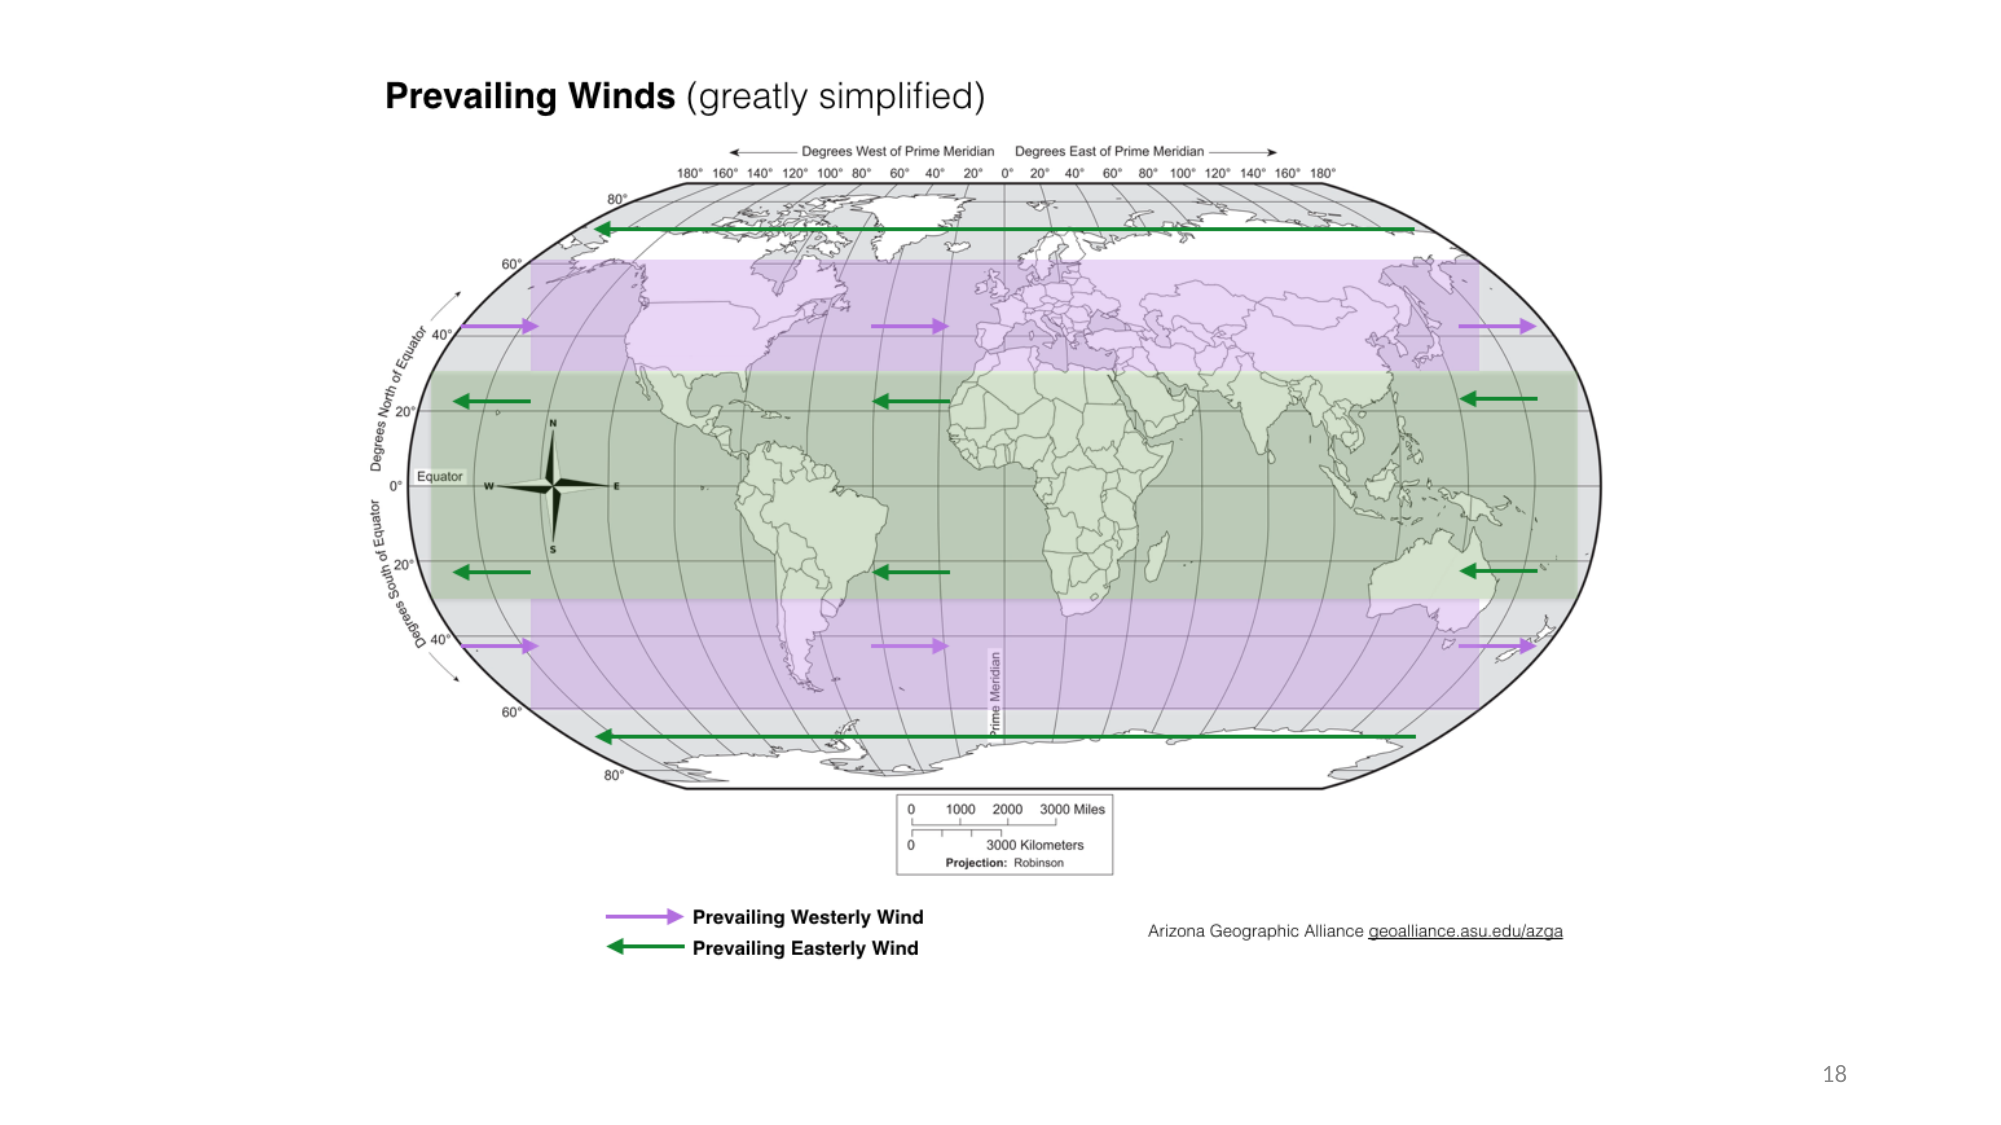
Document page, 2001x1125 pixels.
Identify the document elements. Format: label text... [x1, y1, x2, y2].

slide_number 18 [1412, 1042, 1863, 1103]
picture [351, 50, 1649, 1043]
